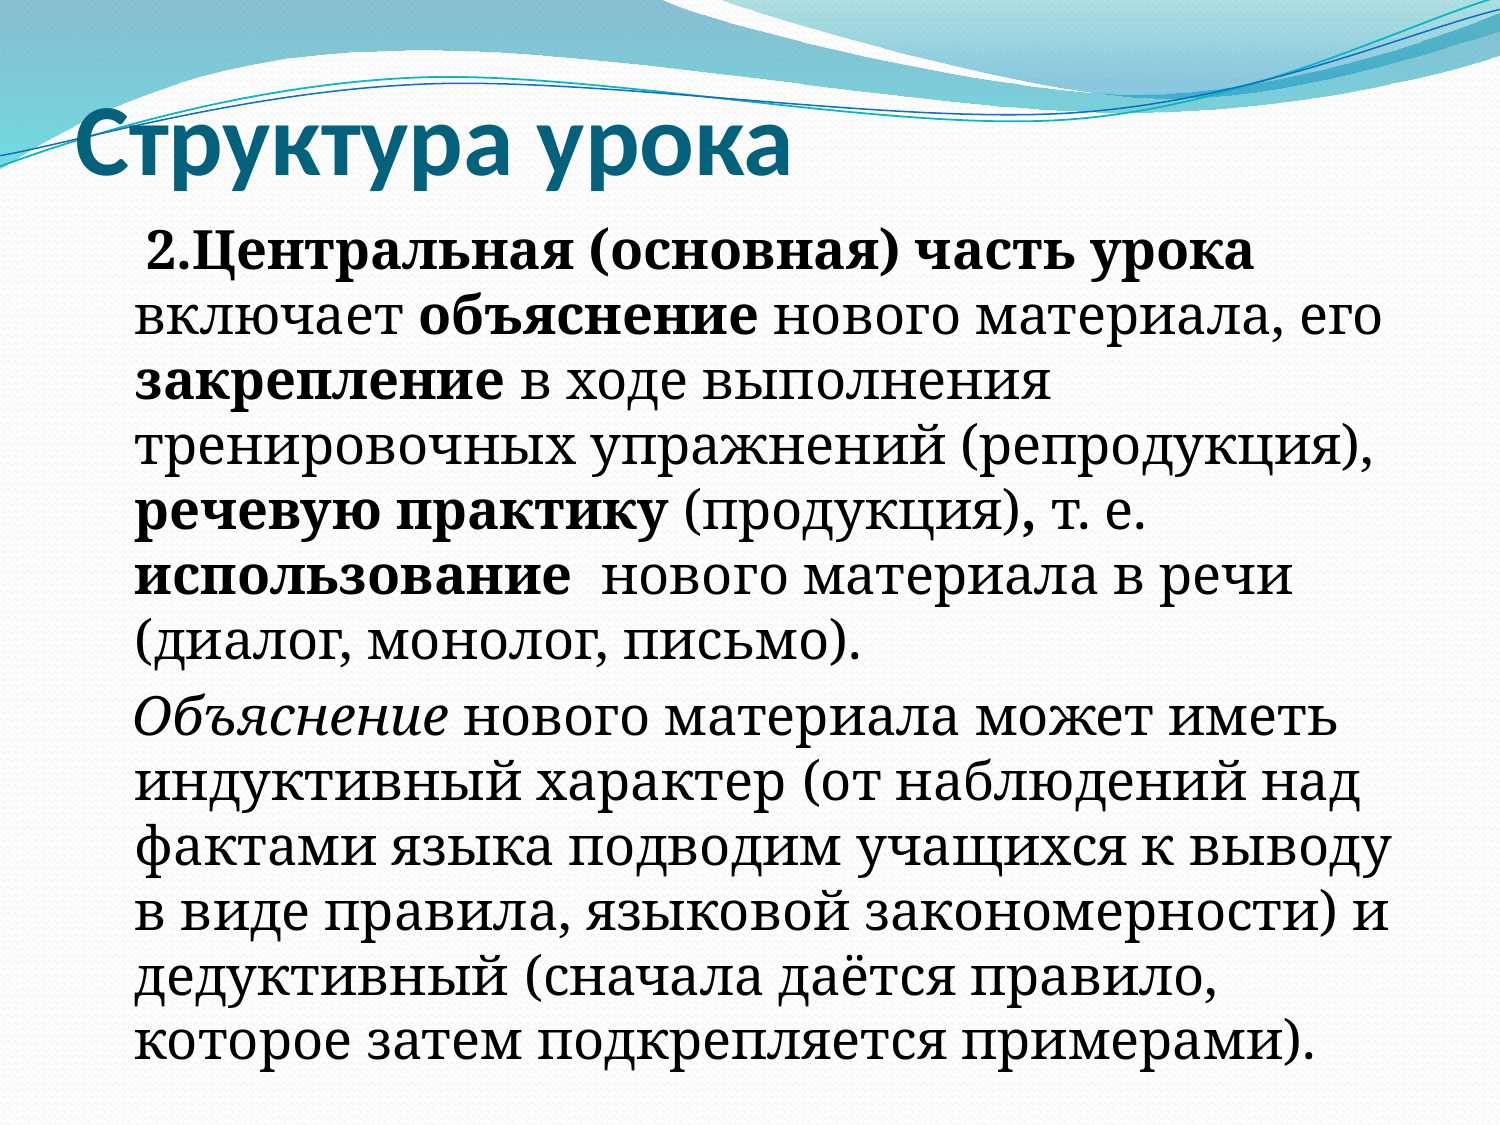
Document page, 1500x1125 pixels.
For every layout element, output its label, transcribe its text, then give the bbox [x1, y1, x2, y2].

list 2.Центральная (основная) часть урока включает объяснение нового материала, его закрепление в ходе выполнения тренировочных упражнений (репродукция), речевую практику (продукция), т. е. использование нового материала в речи (диалог, монолог, письмо). Объяснение нового материала может иметь индуктивный характер (от наблюдений над фактами языка подводим учащихся к выводу в виде правила, языковой закономерности) и дедуктивный (сначала даётся правило, которое затем подкрепляется примерами). [74, 207, 1419, 1038]
title Структура урока [74, 0, 1426, 197]
